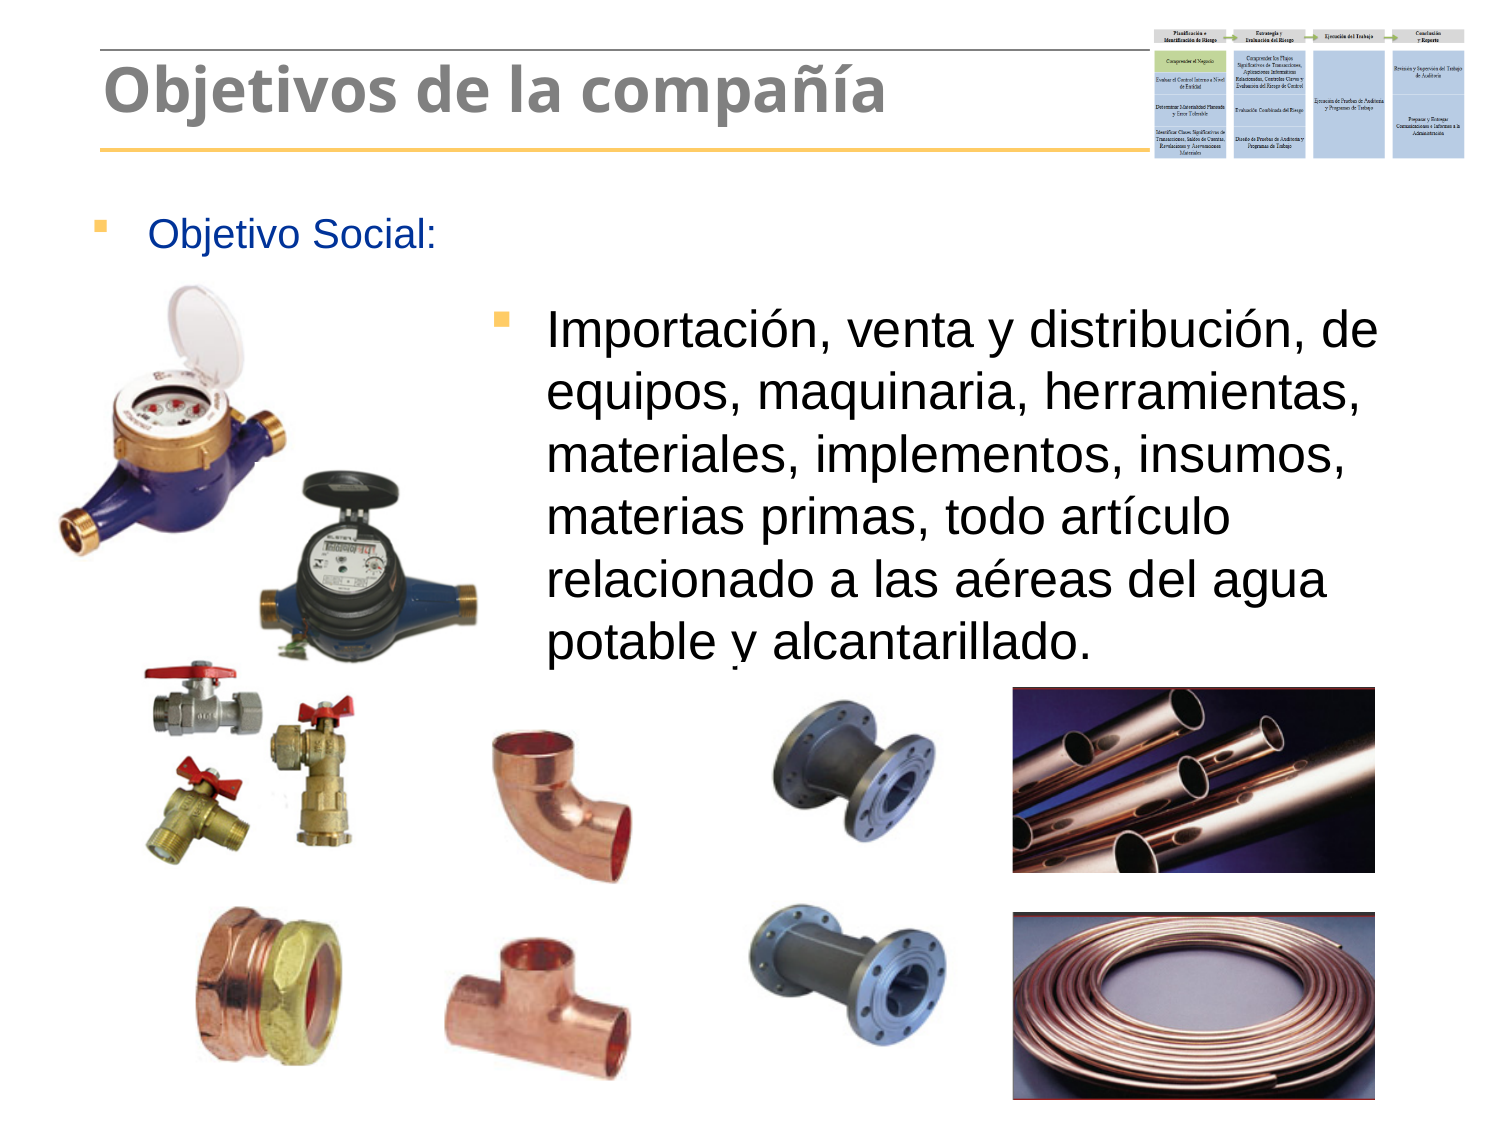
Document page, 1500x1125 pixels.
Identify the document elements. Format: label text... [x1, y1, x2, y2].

picture [737, 662, 958, 1063]
title Objetivos de la compañía [87, 37, 1144, 138]
picture [424, 924, 638, 1092]
picture [1149, 24, 1467, 163]
picture [49, 274, 483, 876]
list Importación, venta y distribución, de equipos, maquinaria, herramientas, materiales, implementos, insumos, materias primas, todo artículo relacionado a las aéreas del agua potable y alcantarillado. [474, 287, 1475, 863]
picture [188, 899, 351, 1076]
picture [1012, 912, 1376, 1101]
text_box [104, 51, 1147, 138]
picture [474, 724, 638, 894]
text_box Objetivo Social: [76, 208, 550, 313]
picture [1012, 687, 1376, 873]
